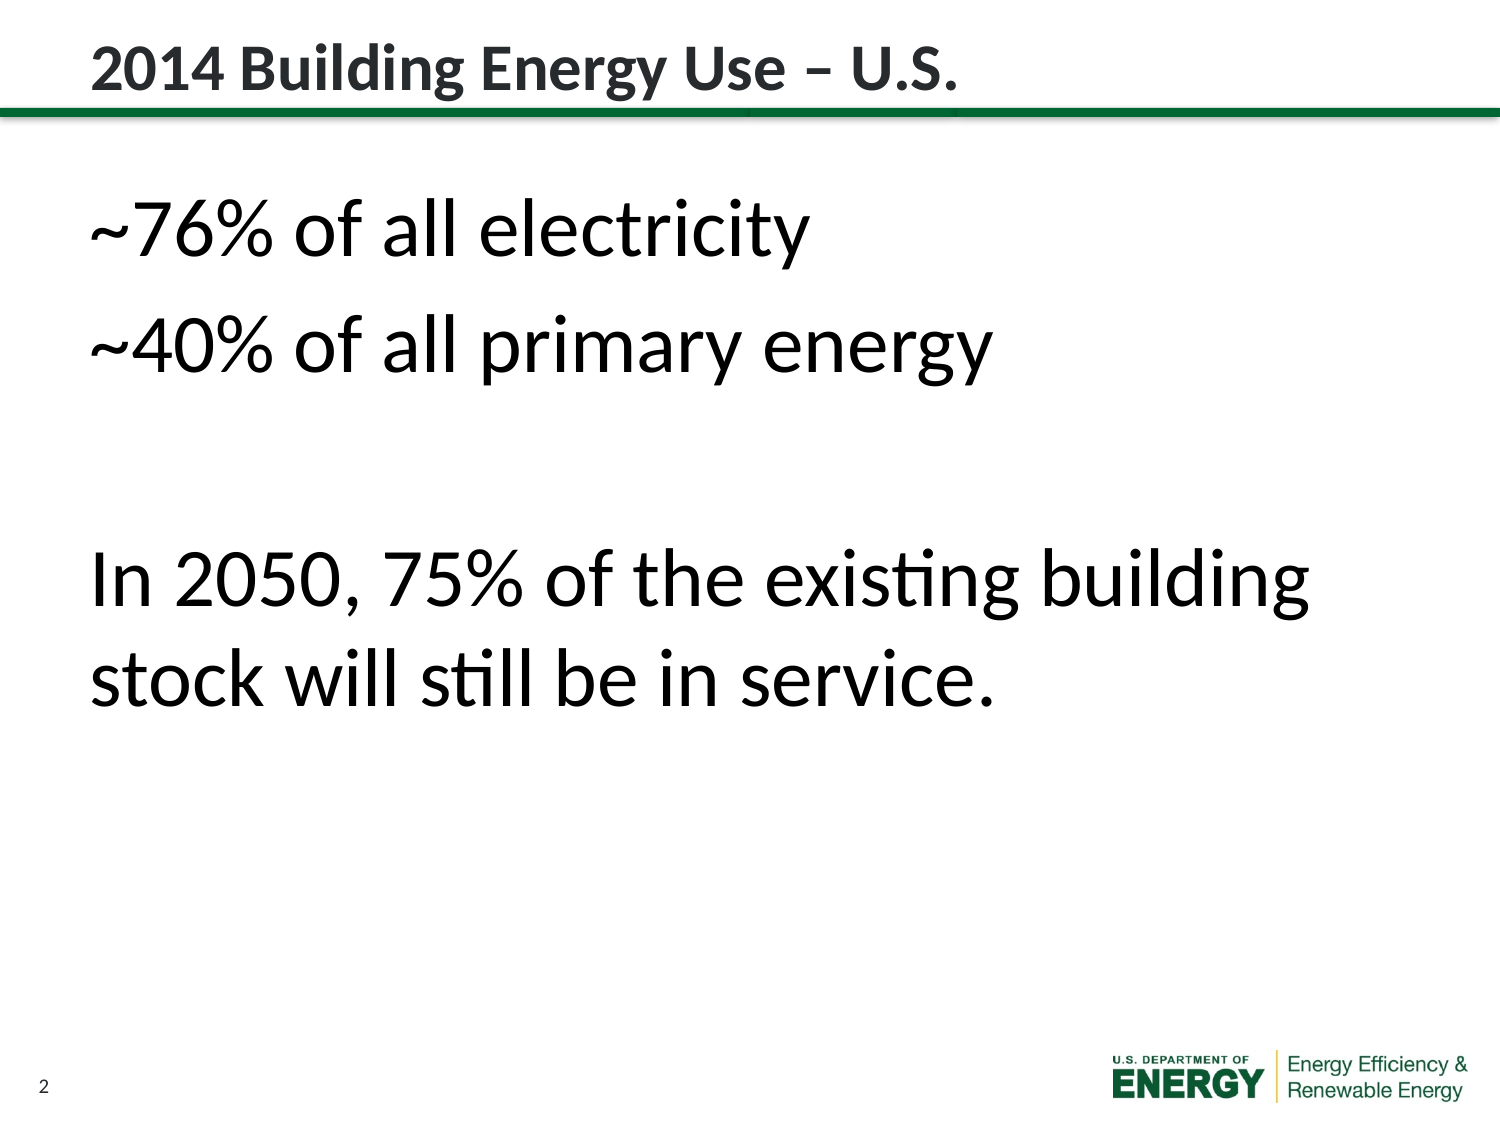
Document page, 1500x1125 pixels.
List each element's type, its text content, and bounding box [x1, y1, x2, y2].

picture [1113, 1050, 1468, 1103]
text_box 2014 Building Energy Use – U.S. [74, 15, 1425, 165]
text_box ~76% of all electricity ~40% of all primary energy In 2050, 75% of the existing building stock will still be in service. [74, 165, 1425, 731]
